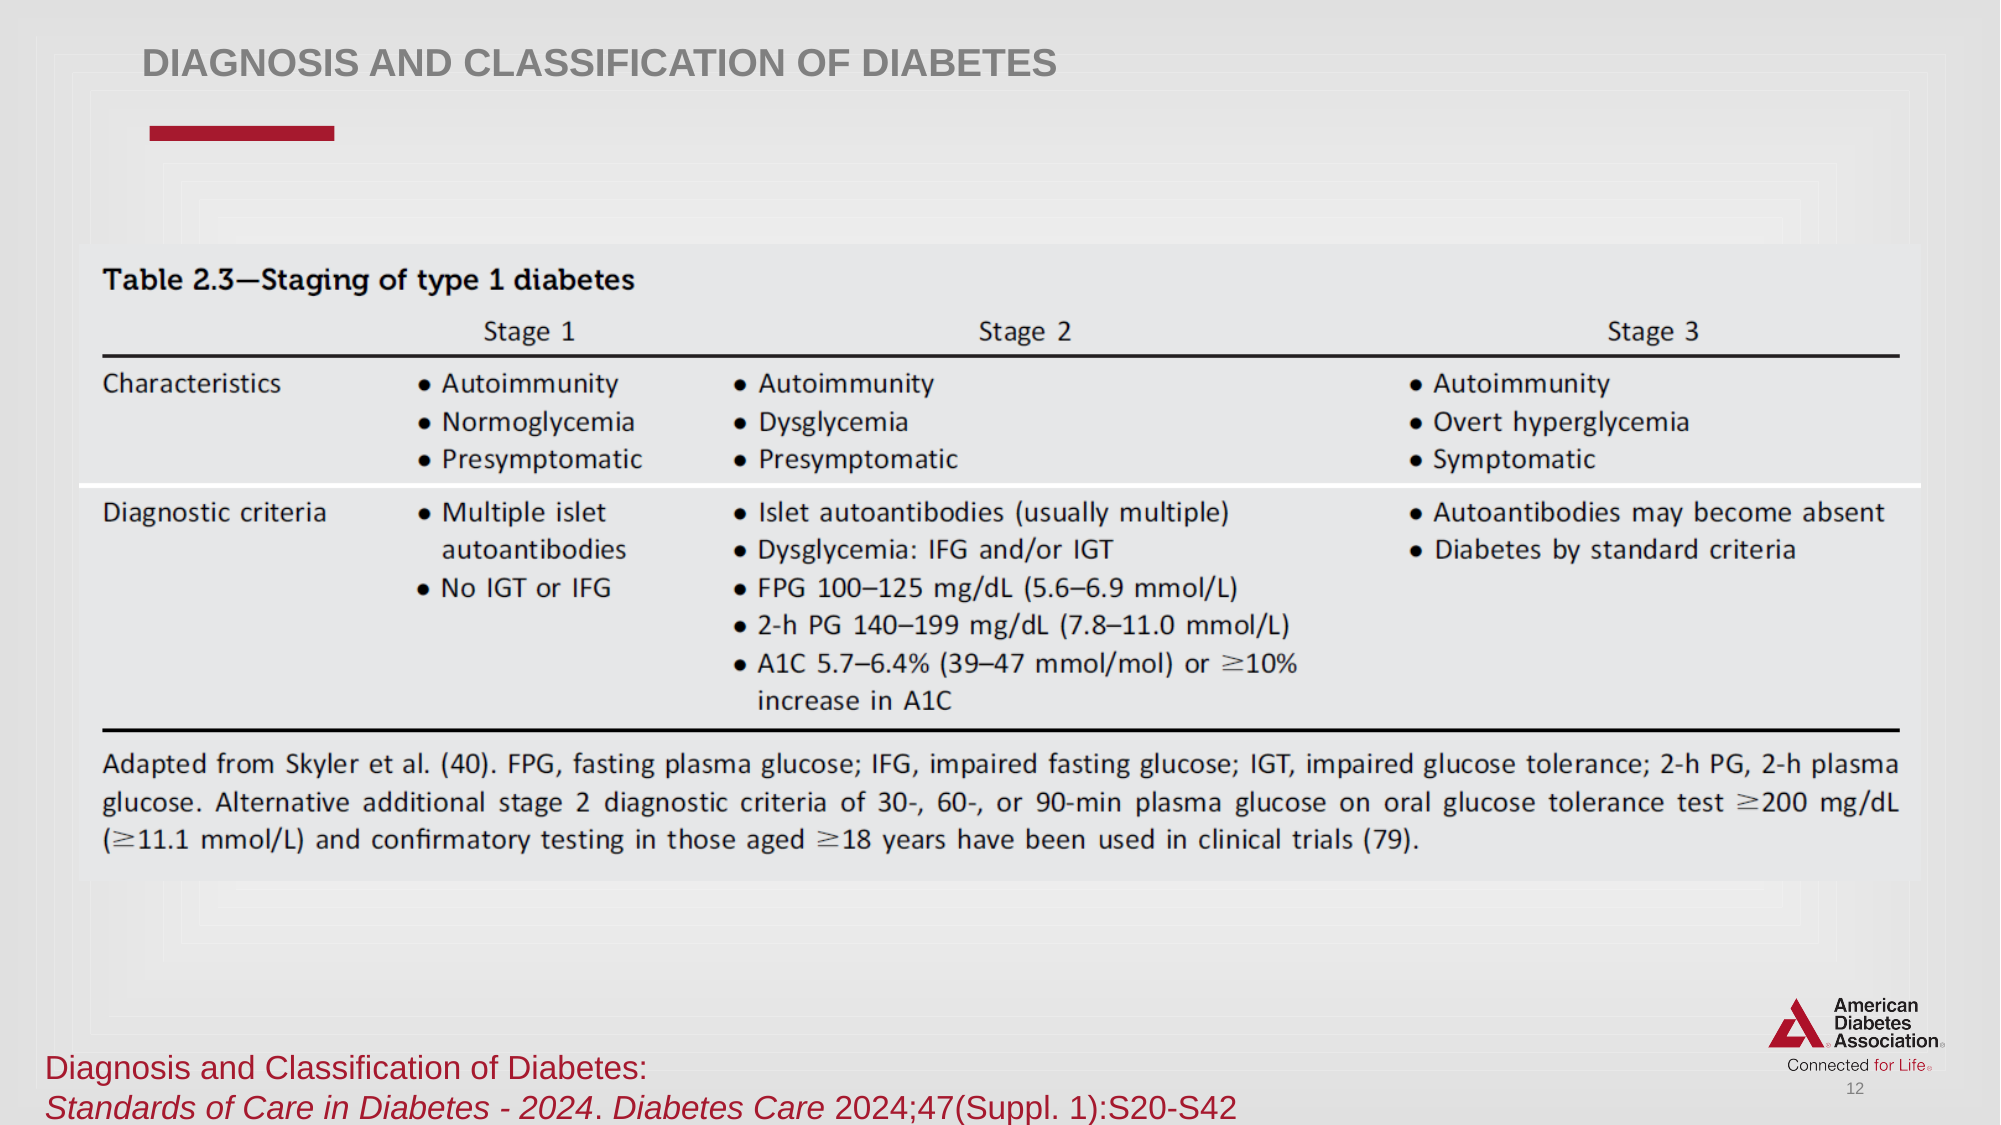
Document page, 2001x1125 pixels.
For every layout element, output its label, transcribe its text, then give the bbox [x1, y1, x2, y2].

picture [1743, 983, 1968, 1091]
picture [79, 244, 1921, 881]
list DIAGNOSIS AND CLASSIFICATION of Diabetes [127, 35, 1777, 94]
text_box Diagnosis and Classification of Diabetes: Standards of Care in Diabetes - 2024. Diabetes Care 2024;47(Suppl. 1):S20-S42 [29, 1039, 1614, 1125]
